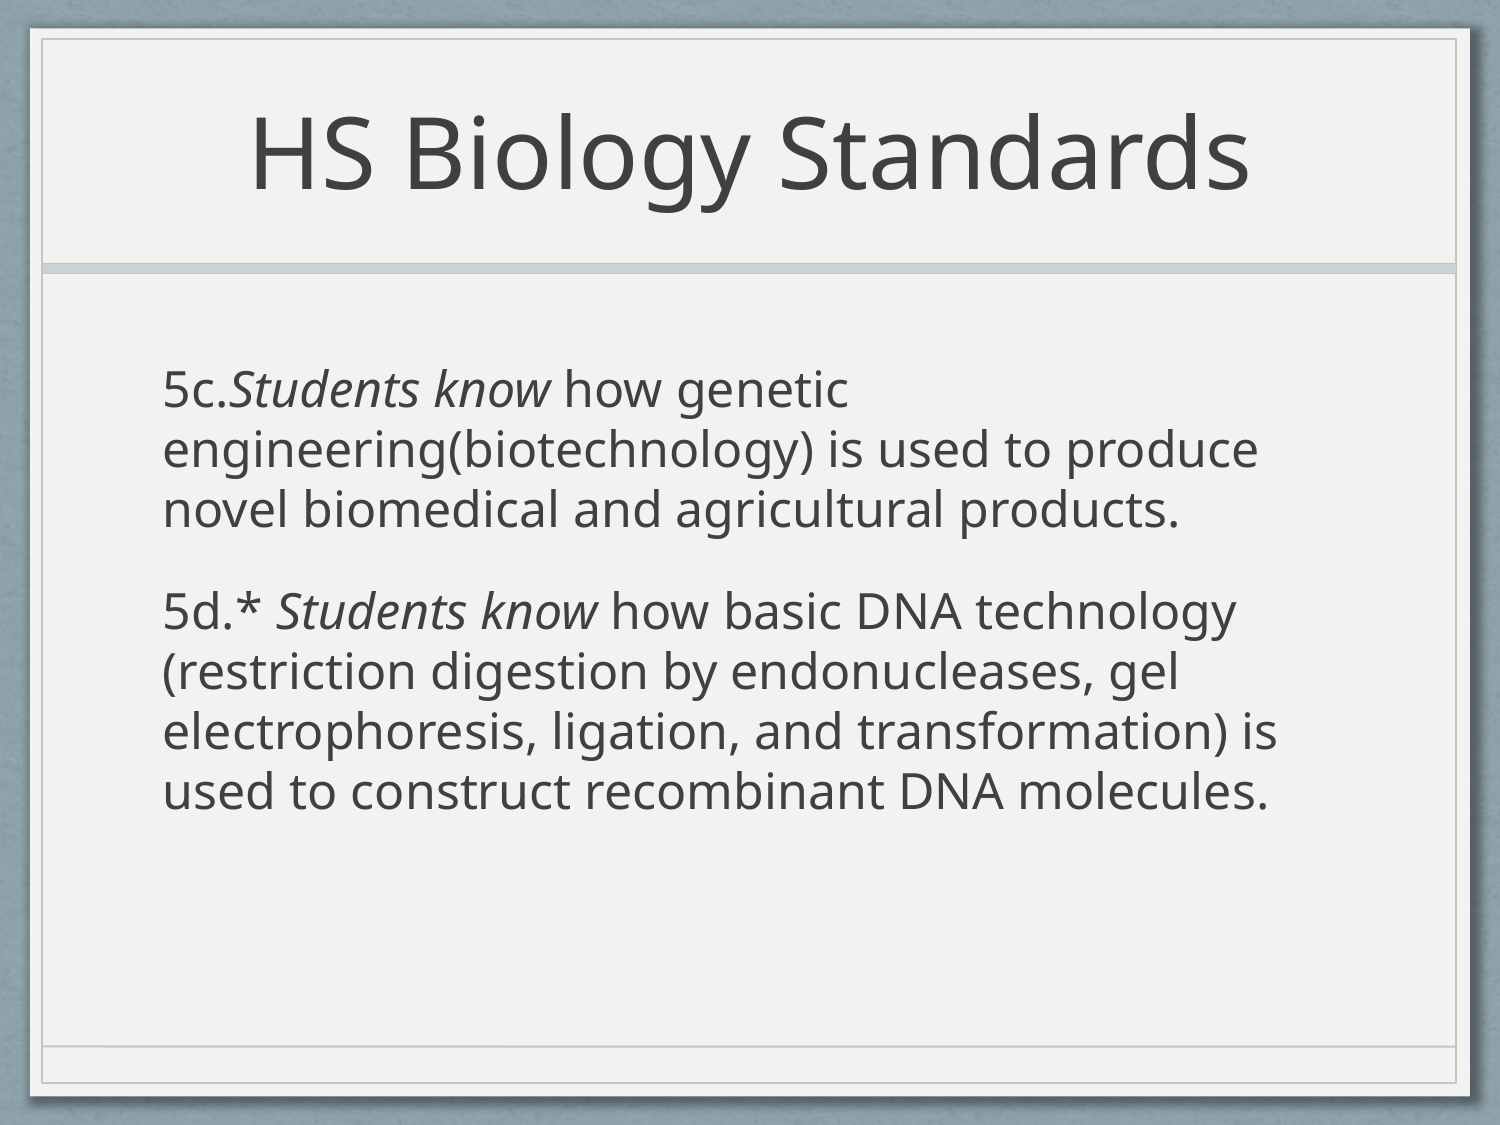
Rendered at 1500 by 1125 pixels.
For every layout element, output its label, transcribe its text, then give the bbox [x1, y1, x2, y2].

title HS Biology Standards [147, 40, 1353, 260]
list 5c.Students know how genetic engineering(biotechnology) is used to produce novel biomedical and agricultural products. 5d.* Students know how basic DNA technology (restriction digestion by endonu­cleases, gel electrophoresis, ligation, and transformation) is used to construct recombinant DNA molecules. [147, 350, 1353, 995]
